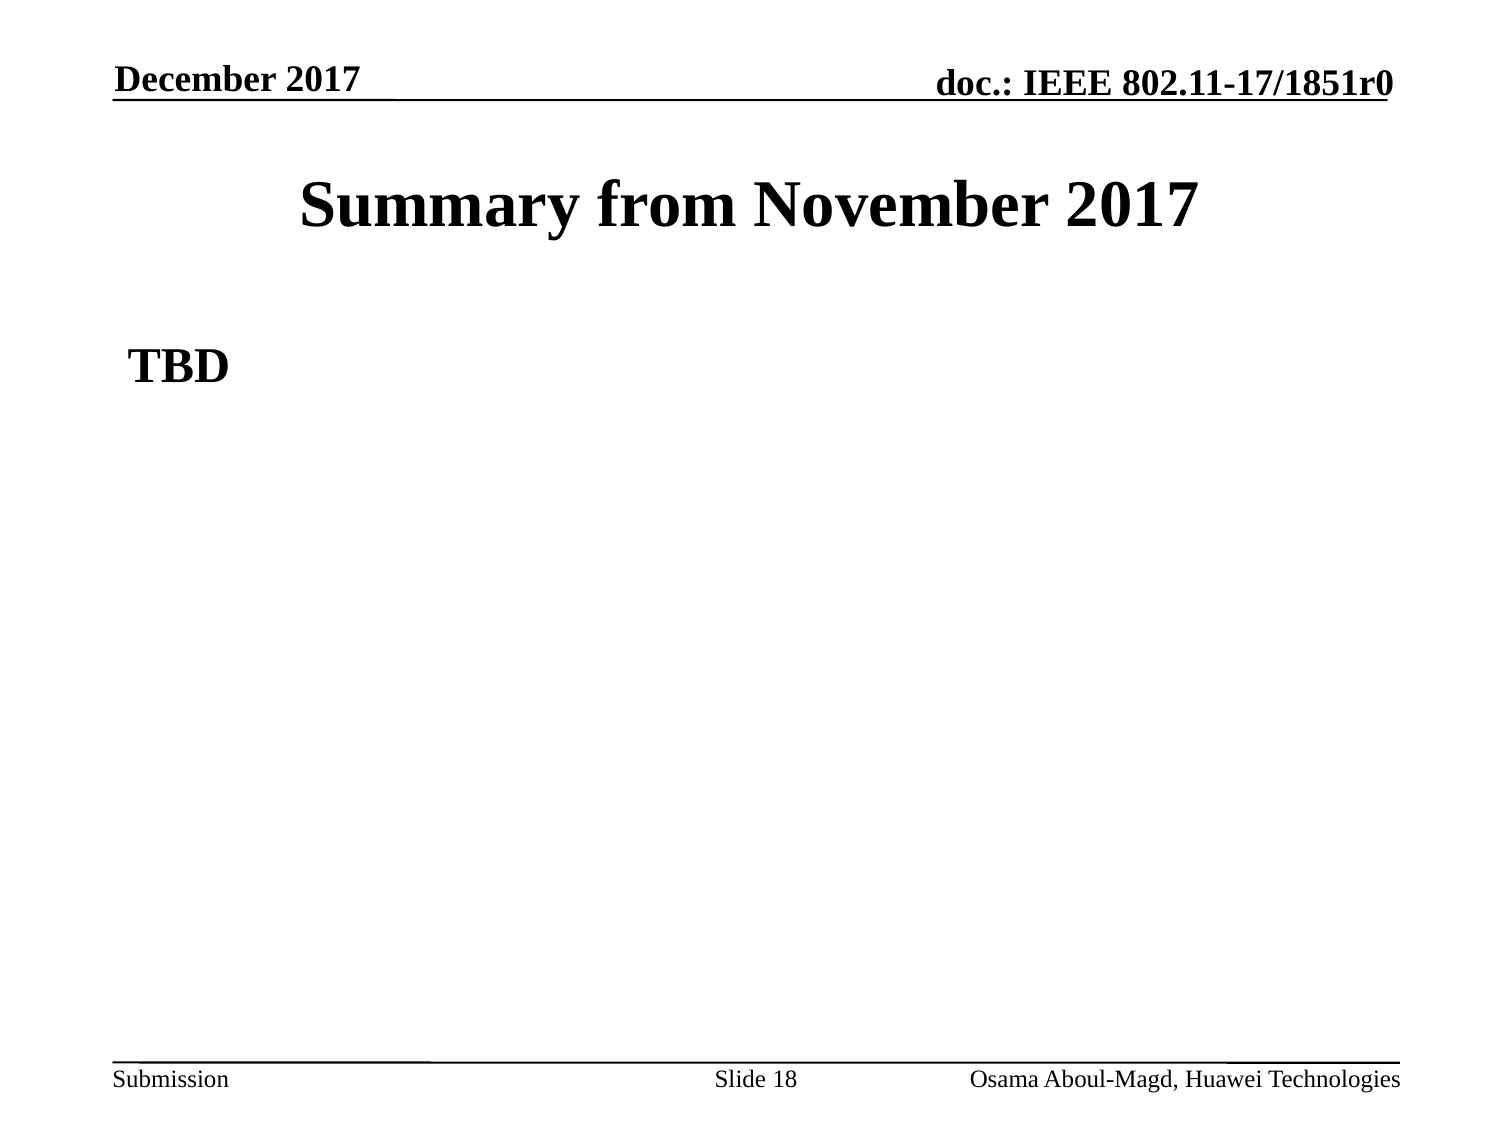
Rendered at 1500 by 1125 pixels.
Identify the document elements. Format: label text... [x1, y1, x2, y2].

list TBD [112, 324, 1388, 1000]
slide_number Slide 18 [712, 1061, 800, 1123]
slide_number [114, 54, 423, 100]
title Summary from November 2017 [112, 112, 1388, 288]
footer Osama Aboul-Magd, Huawei Technologies [878, 1061, 1402, 1093]
